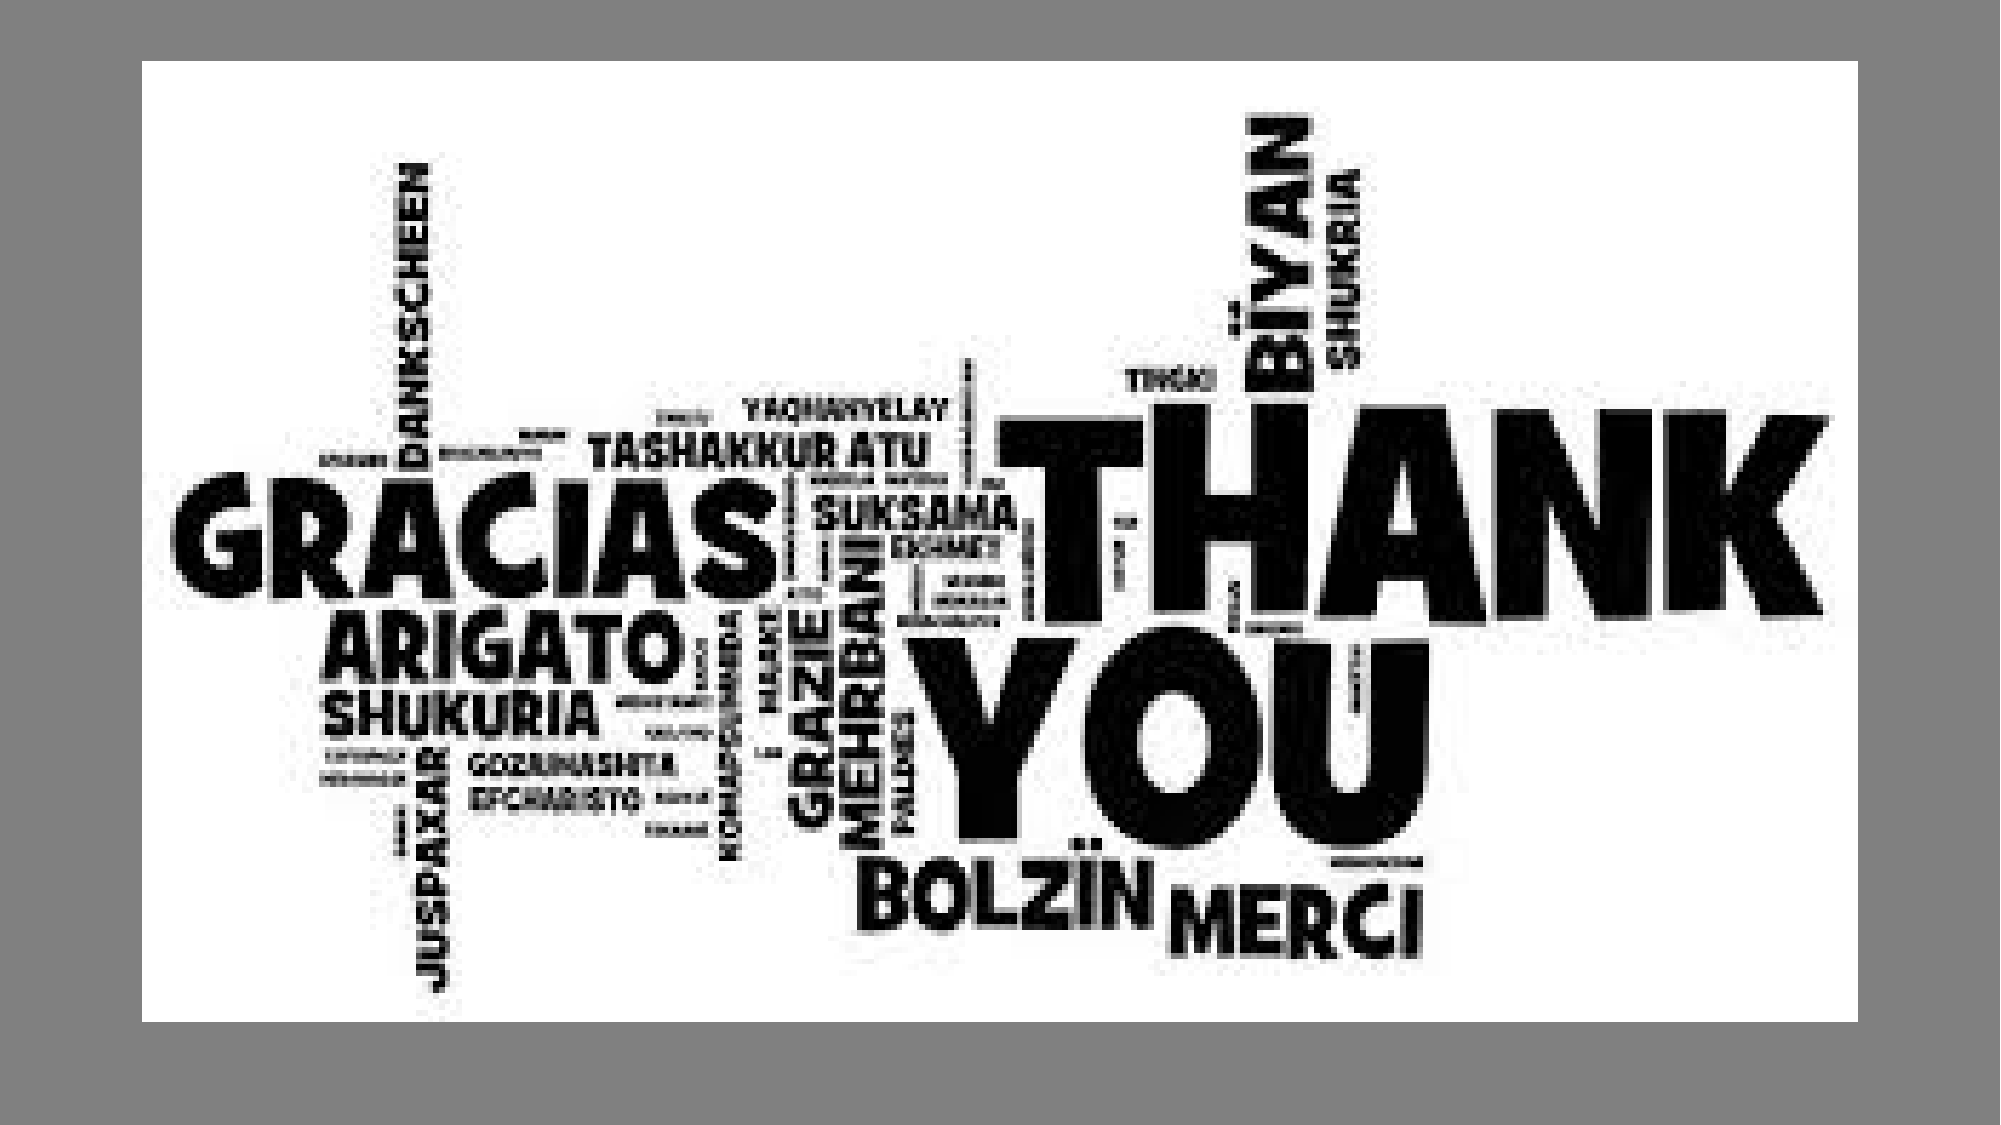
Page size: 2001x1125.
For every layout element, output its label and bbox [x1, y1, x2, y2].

picture [142, 61, 1858, 1022]
